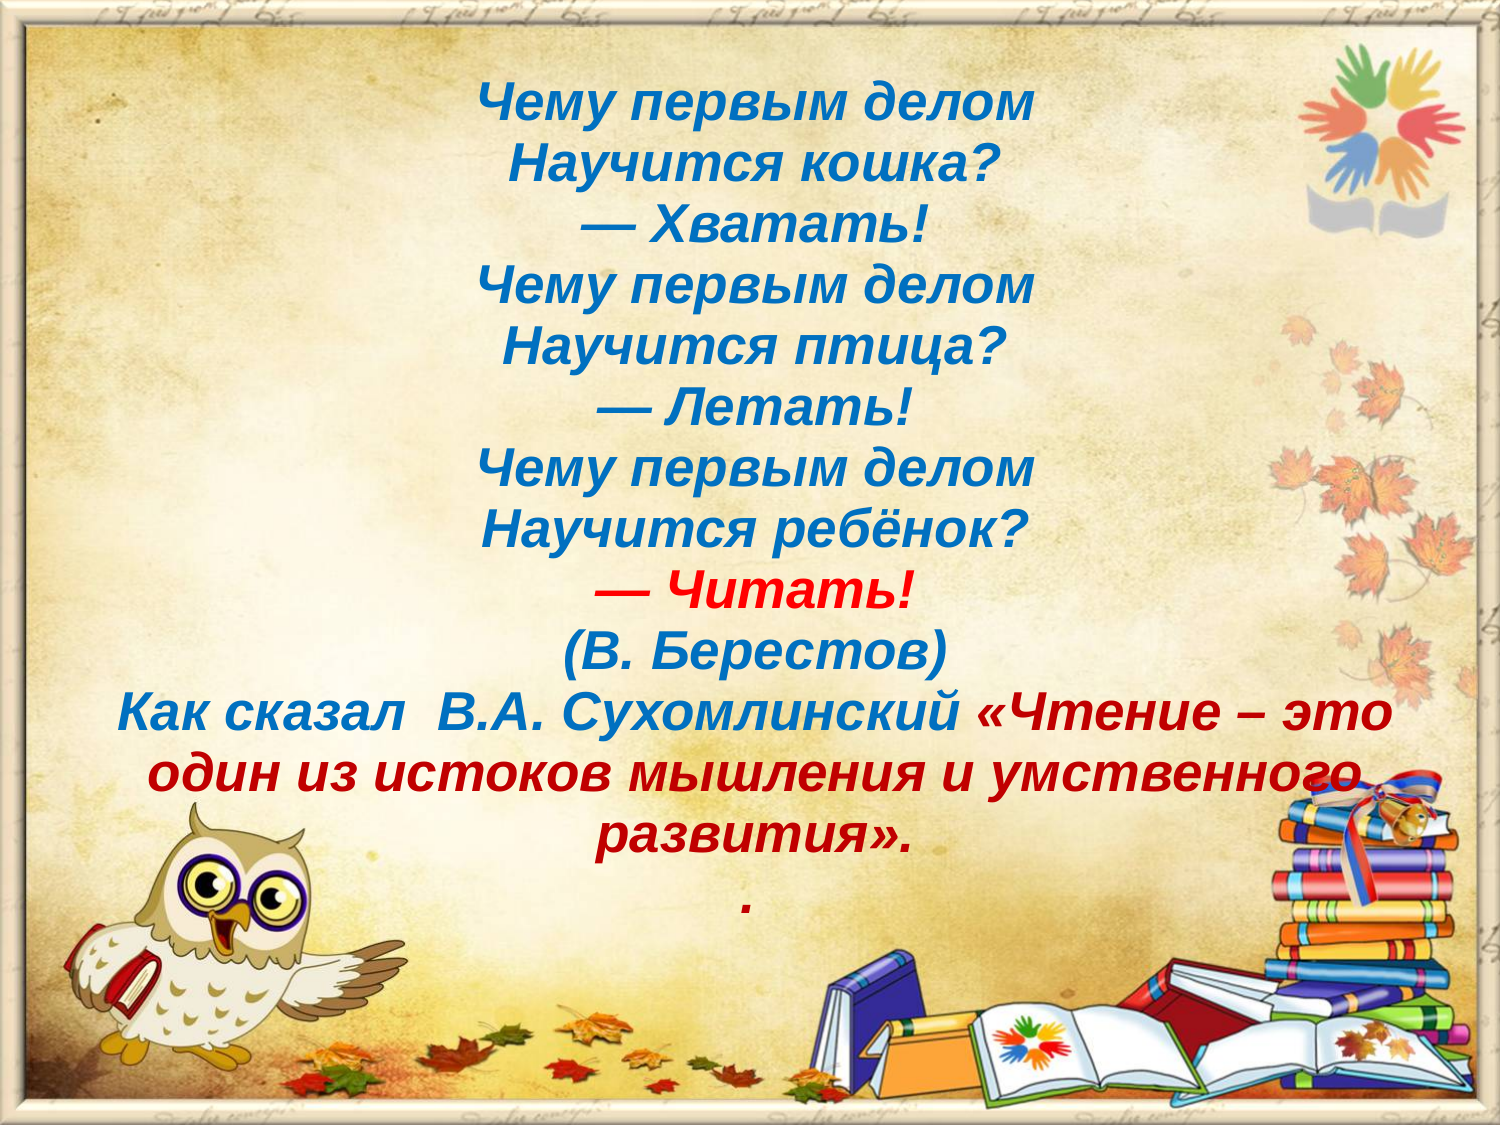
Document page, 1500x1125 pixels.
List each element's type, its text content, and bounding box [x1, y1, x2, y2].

title Чему первым делом Научится кошка? — Хватать! Чему первым делом Научится птица? — Летать! Чему первым делом Научится ребёнок? — Читать! (В. Берестов) Как сказал В.А. Сухомлинский «Чтение – это один из истоков мышления и умственного развития». . [70, 58, 1442, 938]
picture [0, 0, 1500, 1125]
